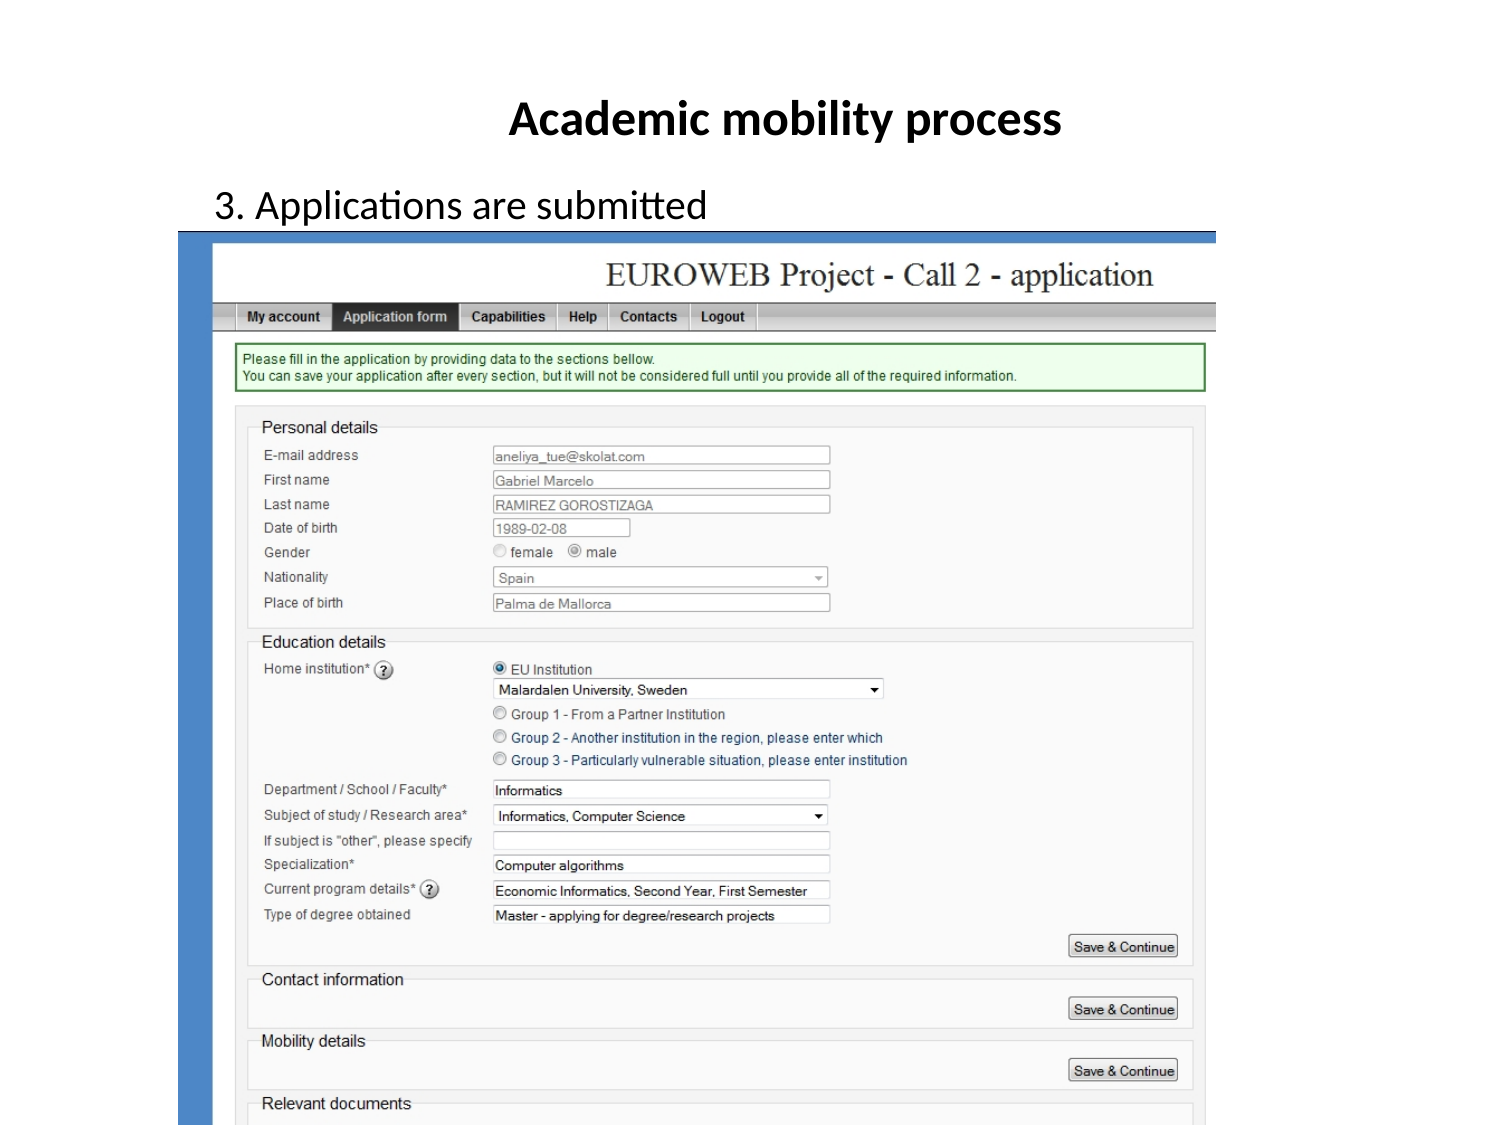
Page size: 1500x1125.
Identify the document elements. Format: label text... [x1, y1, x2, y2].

picture [178, 231, 1217, 1125]
subtitle 3. Applications are submitted [123, 160, 1376, 965]
text_box Academic mobility process [360, 78, 1211, 153]
